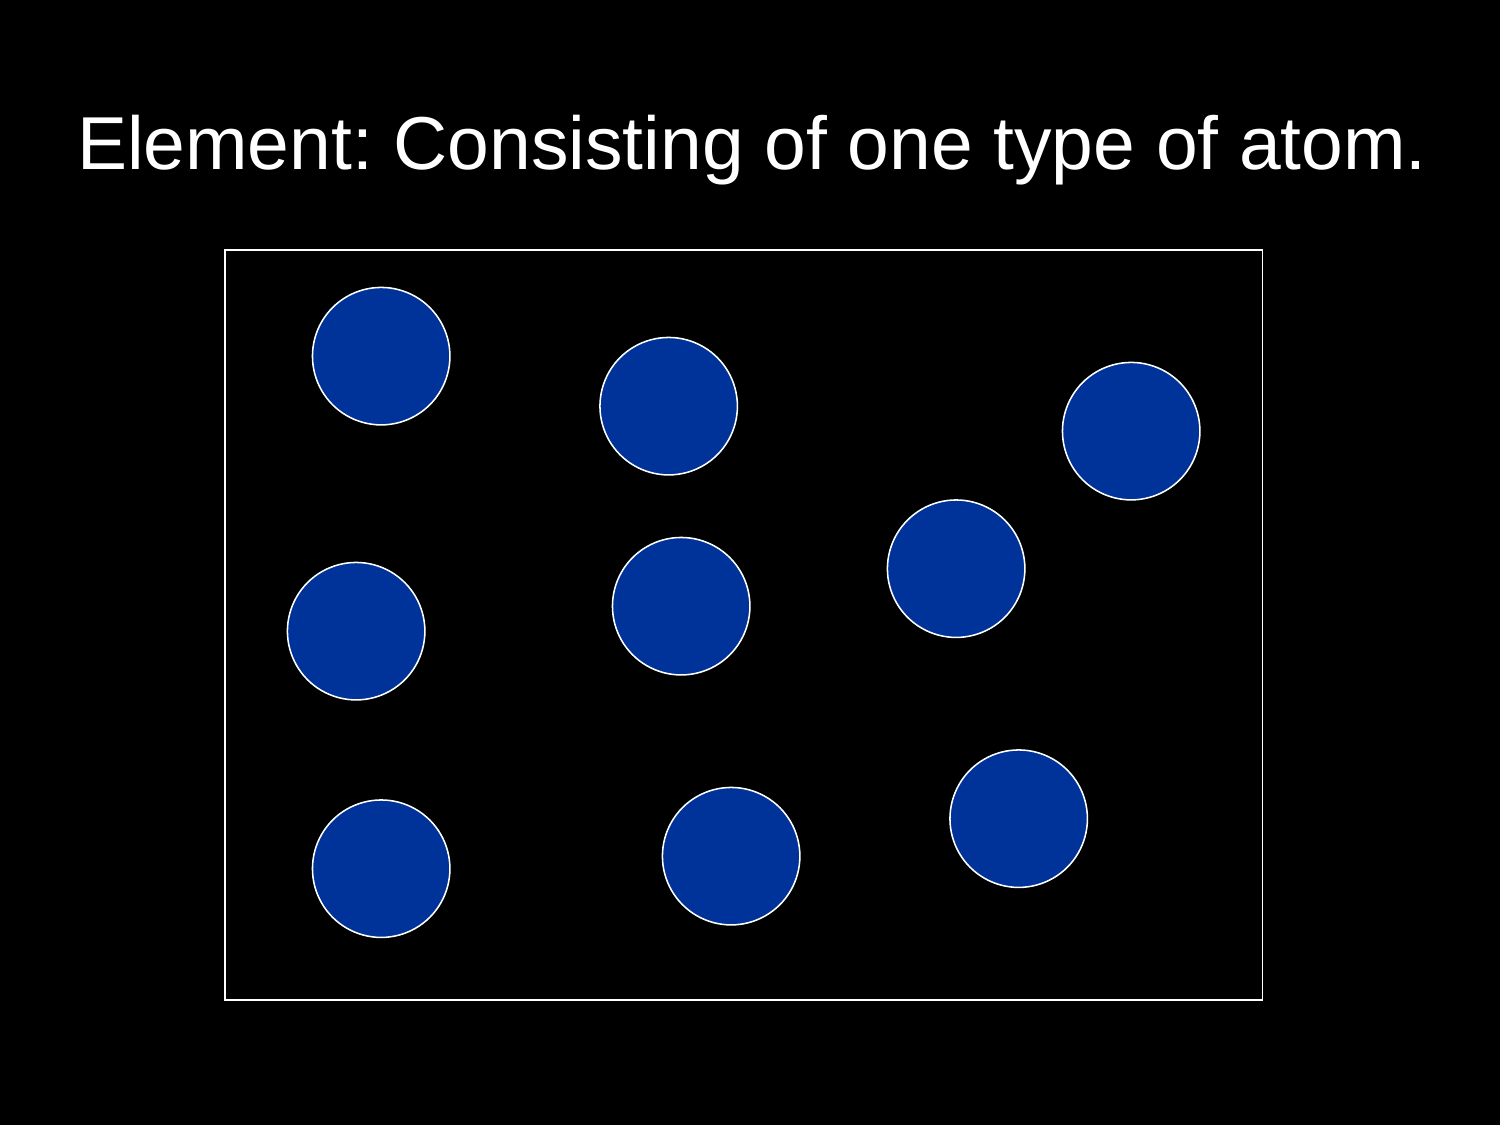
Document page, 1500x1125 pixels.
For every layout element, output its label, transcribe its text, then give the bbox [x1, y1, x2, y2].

text_box Element: Consisting of one type of atom. [62, 87, 1443, 193]
text_box [224, 249, 1263, 1000]
